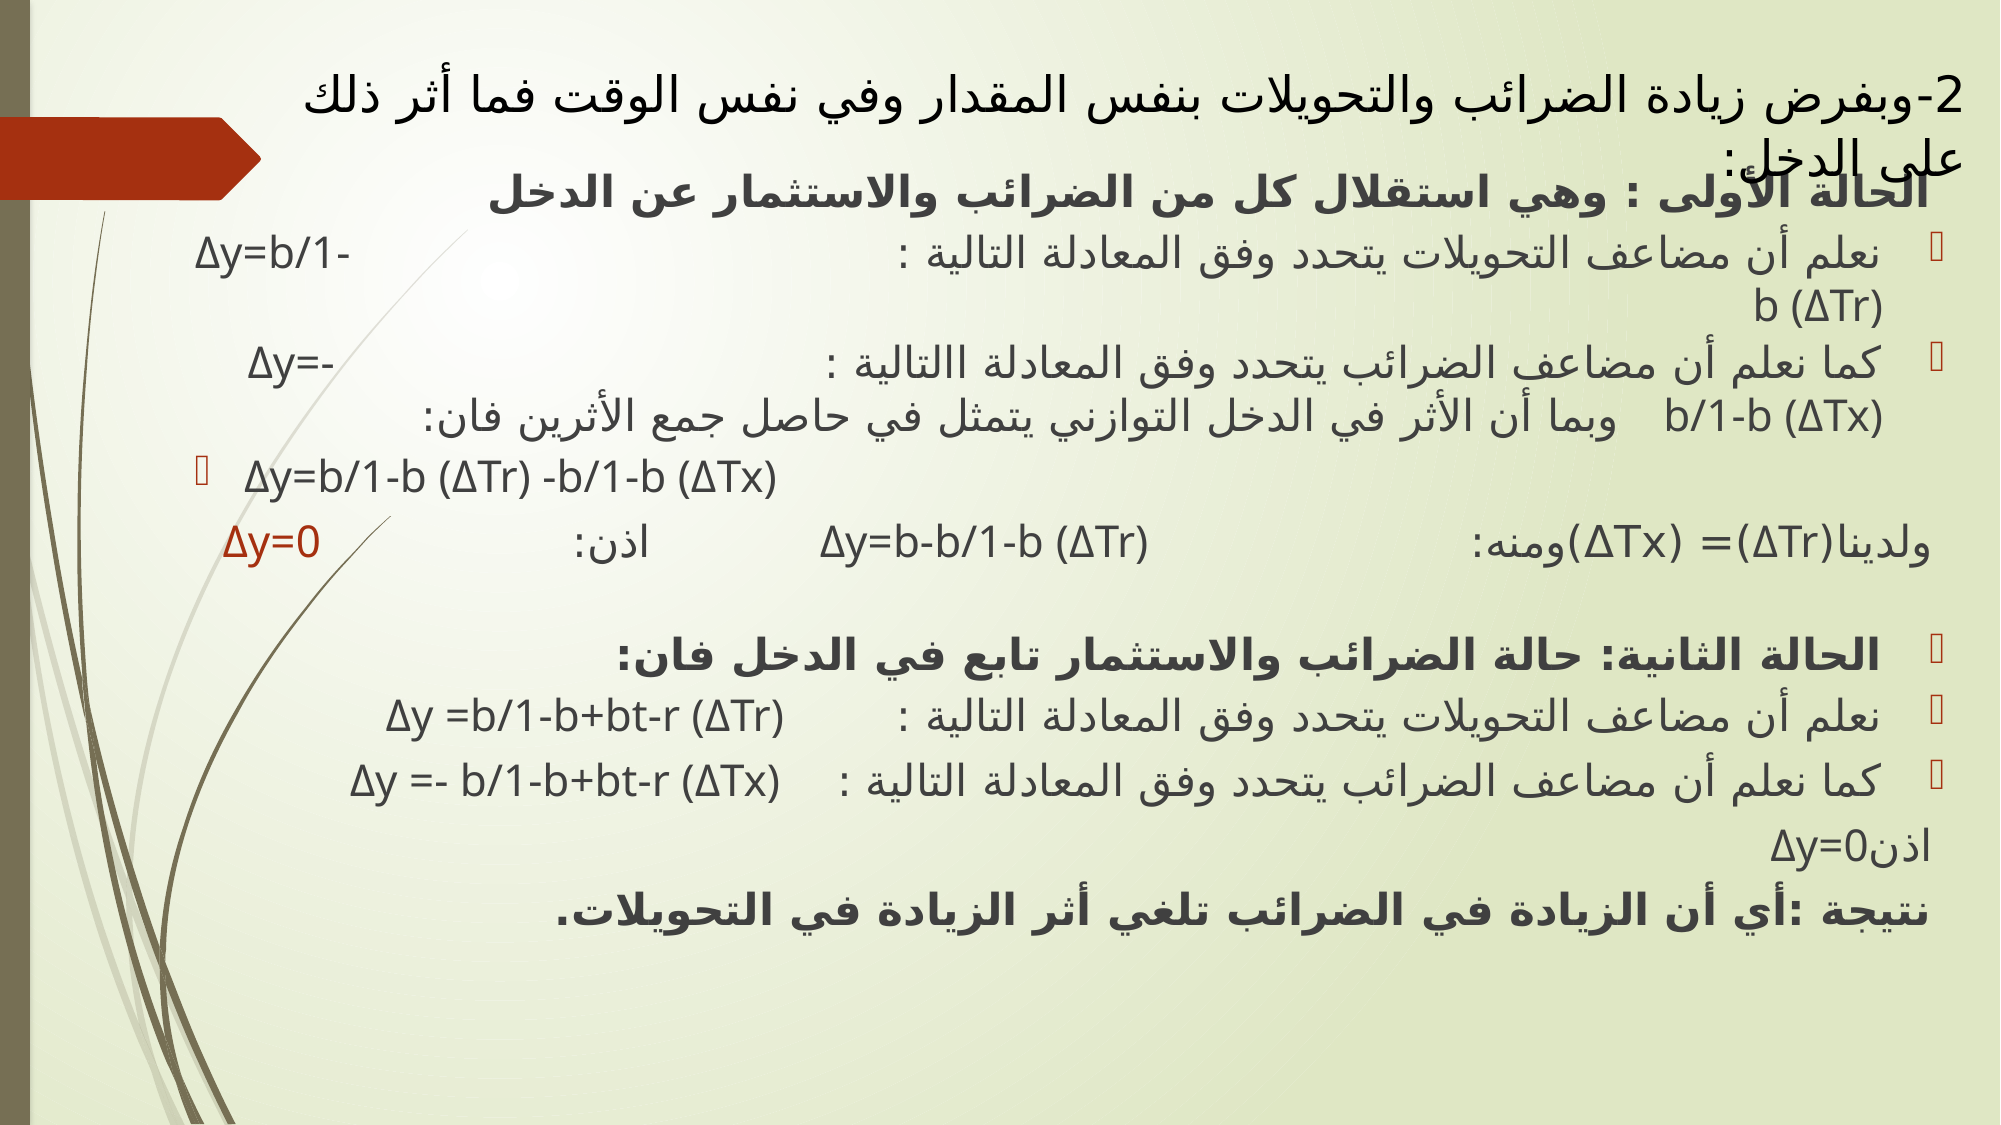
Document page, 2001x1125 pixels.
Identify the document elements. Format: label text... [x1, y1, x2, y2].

text_box 2-وبفرض زيادة الضرائب والتحويلات بنفس المقدار وفي نفس الوقت فما أثر ذلك على الدخل: [217, 50, 1981, 194]
list الحالة الأولى : وهي استقلال كل من الضرائب والاستثمار عن الدخل نعلم أن مضاعف التحويلات يتحدد وفق المعادلة التالية : Δy=b/1-b (ΔTr) كما نعلم أن مضاعف الضرائب يتحدد وفق المعادلة االتالية : Δy=-b/1-b (ΔTx) وبما أن الأثر في الدخل التوازني يتمثل في حاصل جمع الأثرين فان: Δy=b/1-b (ΔTr) -b/1-b (ΔTx) ولدينا(ΔTr)= (ΔTx)ومنه: Δy=b-b/1-b (ΔTr) اذن: Δy=0 الحالة الثانية: حالة الضرائب والاستثمار تابع في الدخل فان: نعلم أن مضاعف التحويلات يتحدد وفق المعادلة التالية : Δy =b/1-b+bt-r (ΔTr) كما نعلم أن مضاعف الضرائب يتحدد وفق المعادلة التالية : Δy =- b/1-b+bt-r (ΔTx) اذنΔy=0 نتيجة :أي أن الزيادة في الضرائب تلغي أثر الزيادة في التحويلات. [179, 152, 1948, 1069]
